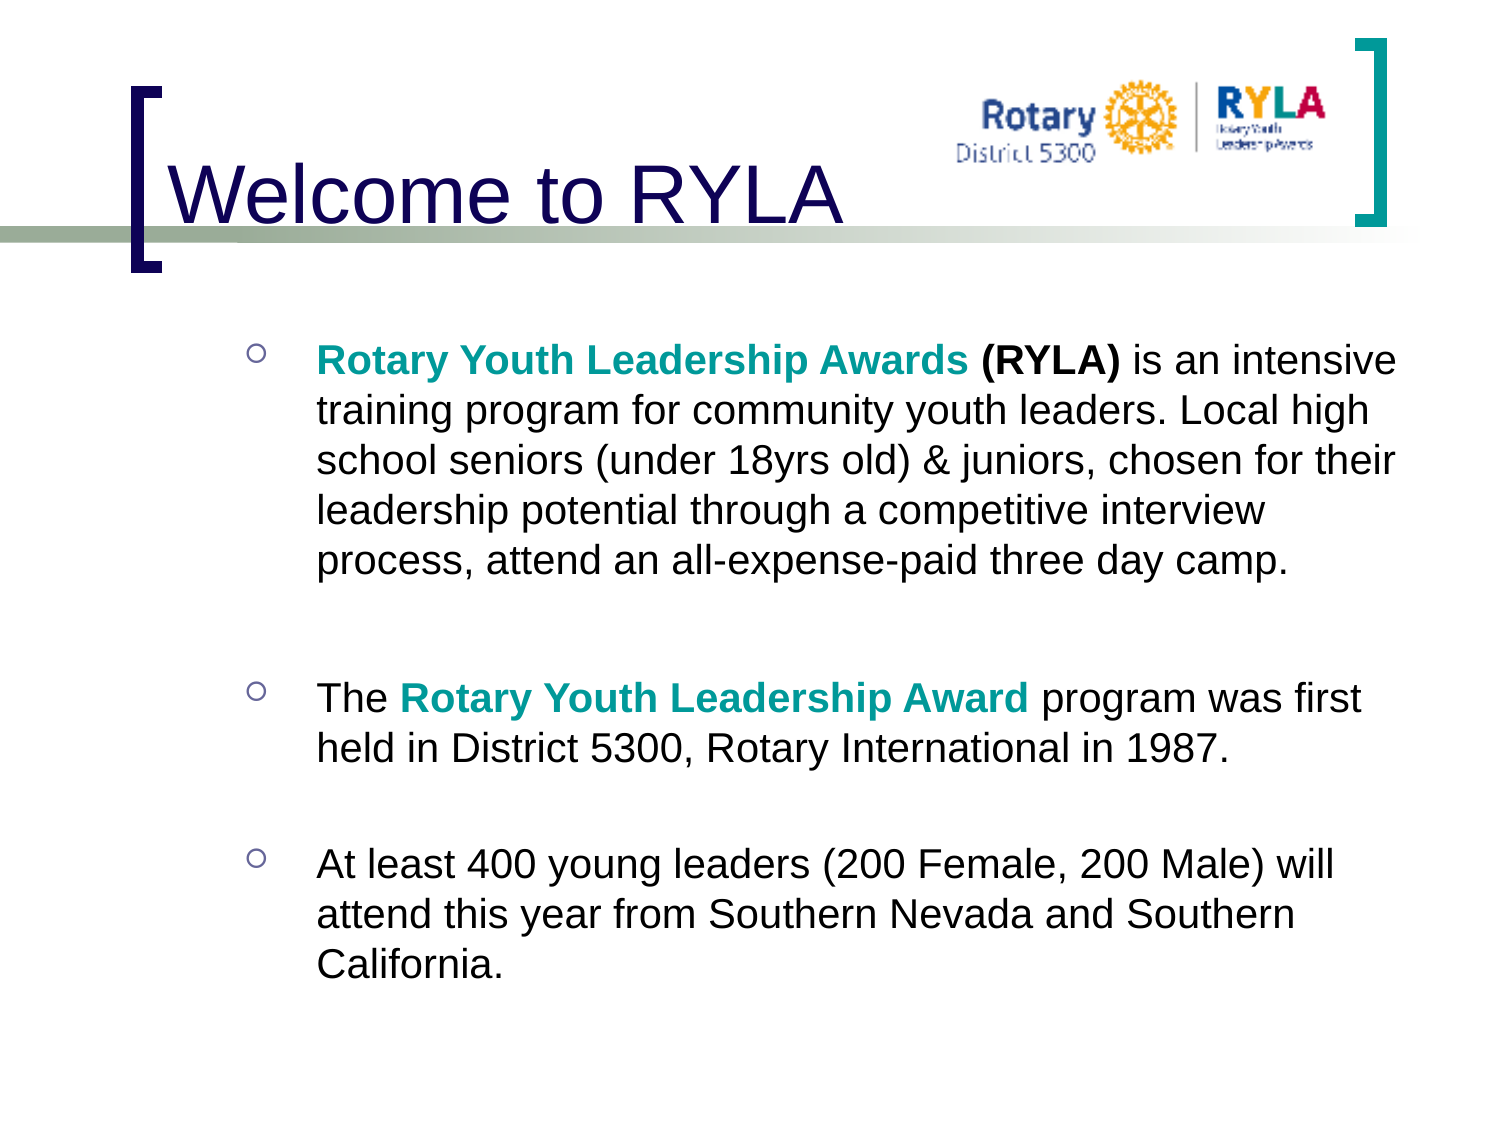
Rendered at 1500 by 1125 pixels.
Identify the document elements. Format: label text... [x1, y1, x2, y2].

title Welcome to RYLA [152, 15, 1328, 248]
picture [937, 68, 1361, 182]
list Rotary Youth Leadership Awards (RYLA) is an intensive training program for community youth leaders. Local high school seniors (under 18yrs old) & juniors, chosen for their leadership potential through a competitive interview process, attend an all-expense-paid three day camp. The Rotary Youth Leadership Award program was first held in District 5300, Rotary International in 1987. At least 400 young leaders (200 Female, 200 Male) will attend this year from Southern Nevada and Southern California. [155, 324, 1413, 1000]
